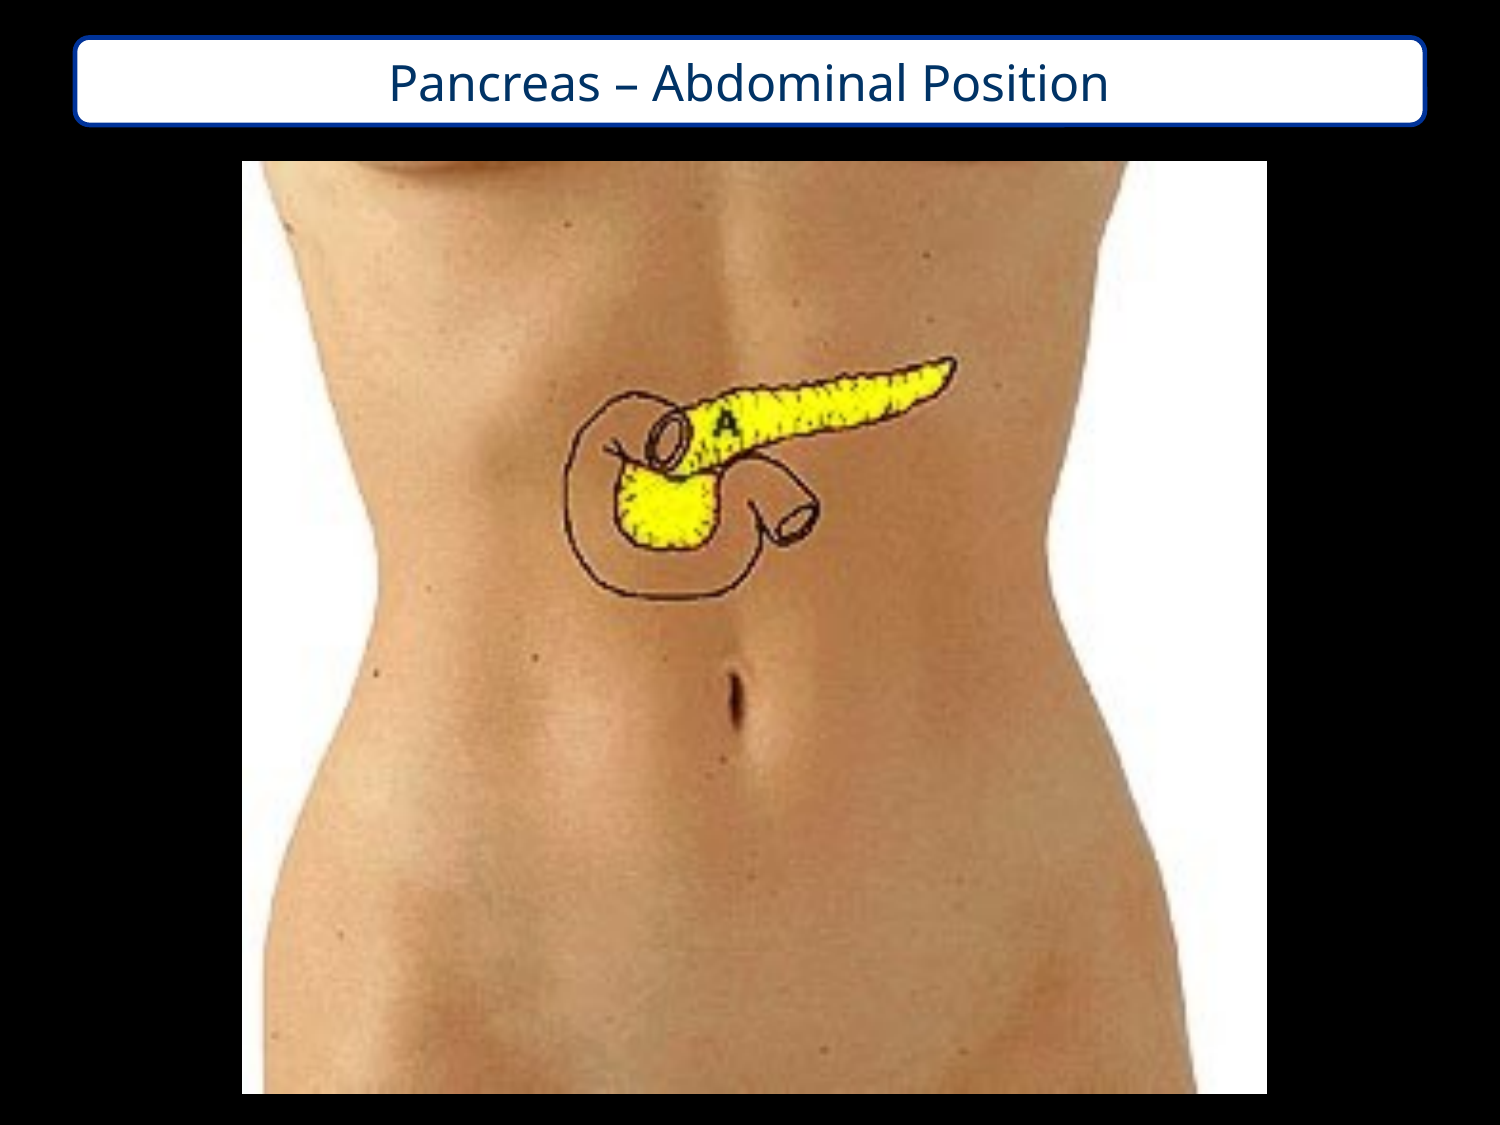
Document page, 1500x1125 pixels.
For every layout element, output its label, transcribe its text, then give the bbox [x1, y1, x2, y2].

picture [241, 160, 1267, 1095]
text_box Pancreas – Abdominal Position [74, 37, 1425, 125]
